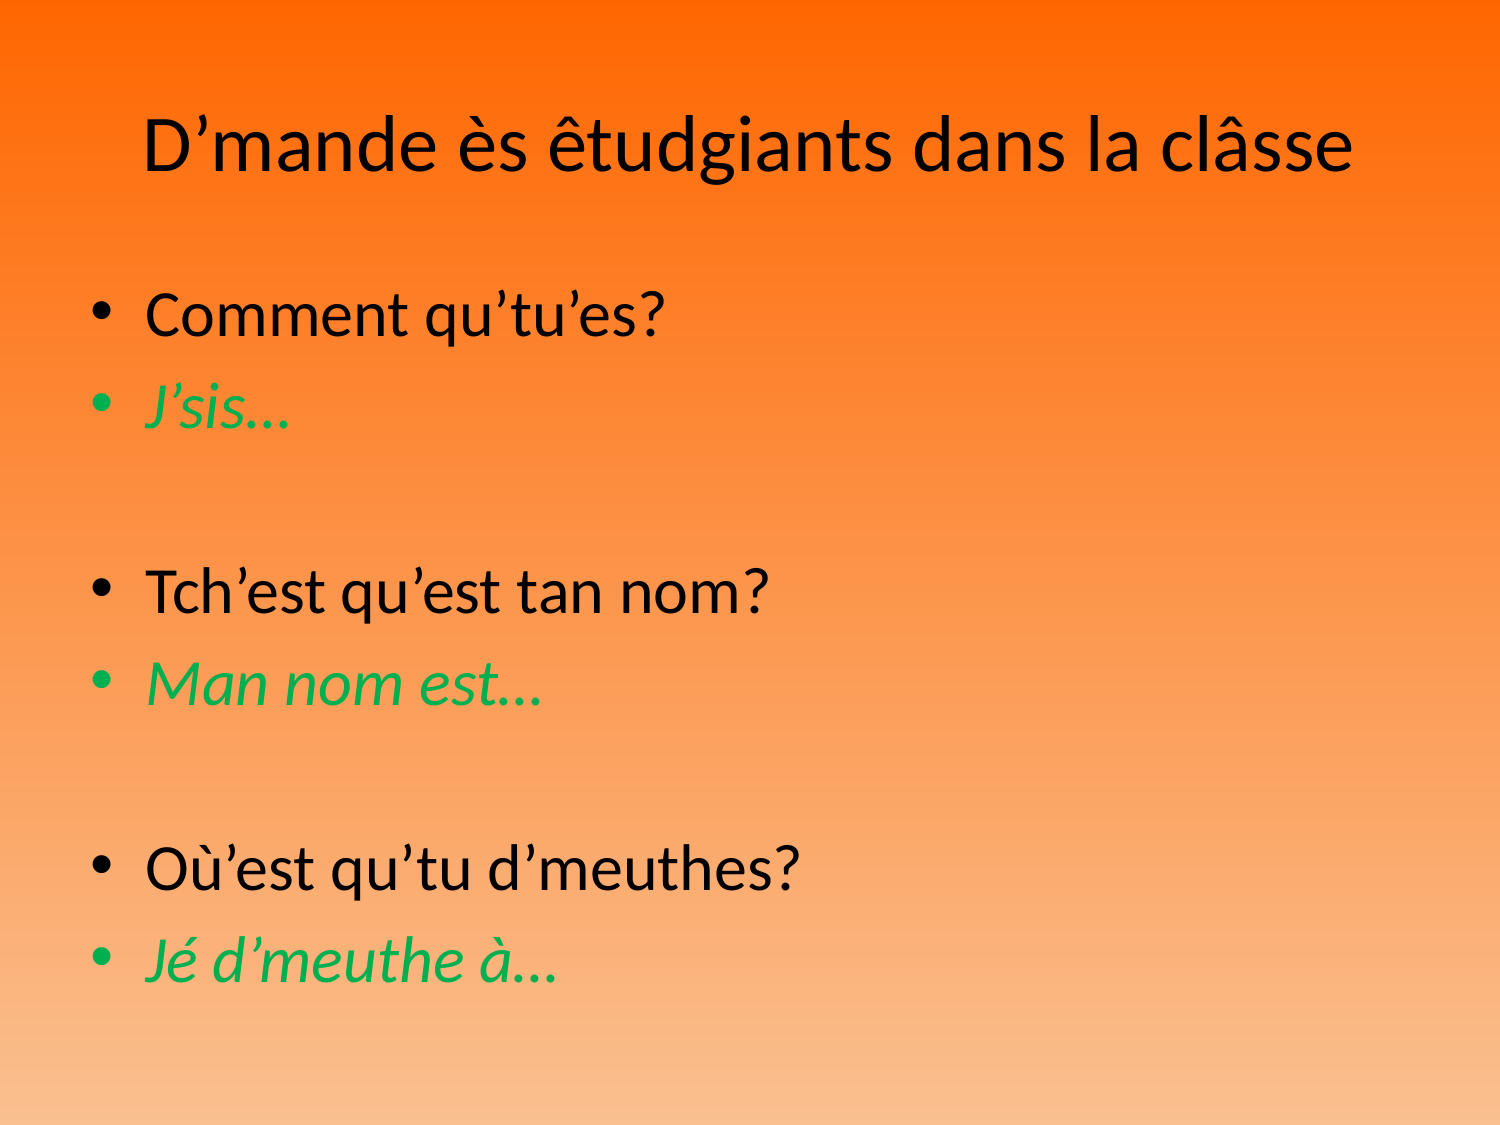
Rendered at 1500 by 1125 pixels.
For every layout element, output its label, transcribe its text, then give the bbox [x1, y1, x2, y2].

title D’mande ès êtudgiants dans la clâsse [75, 45, 1425, 233]
list Comment qu’tu’es? J’sis… Tch’est qu’est tan nom? Man nom est… Où’est qu’tu d’meuthes? Jé d’meuthe à… [75, 262, 1425, 1005]
